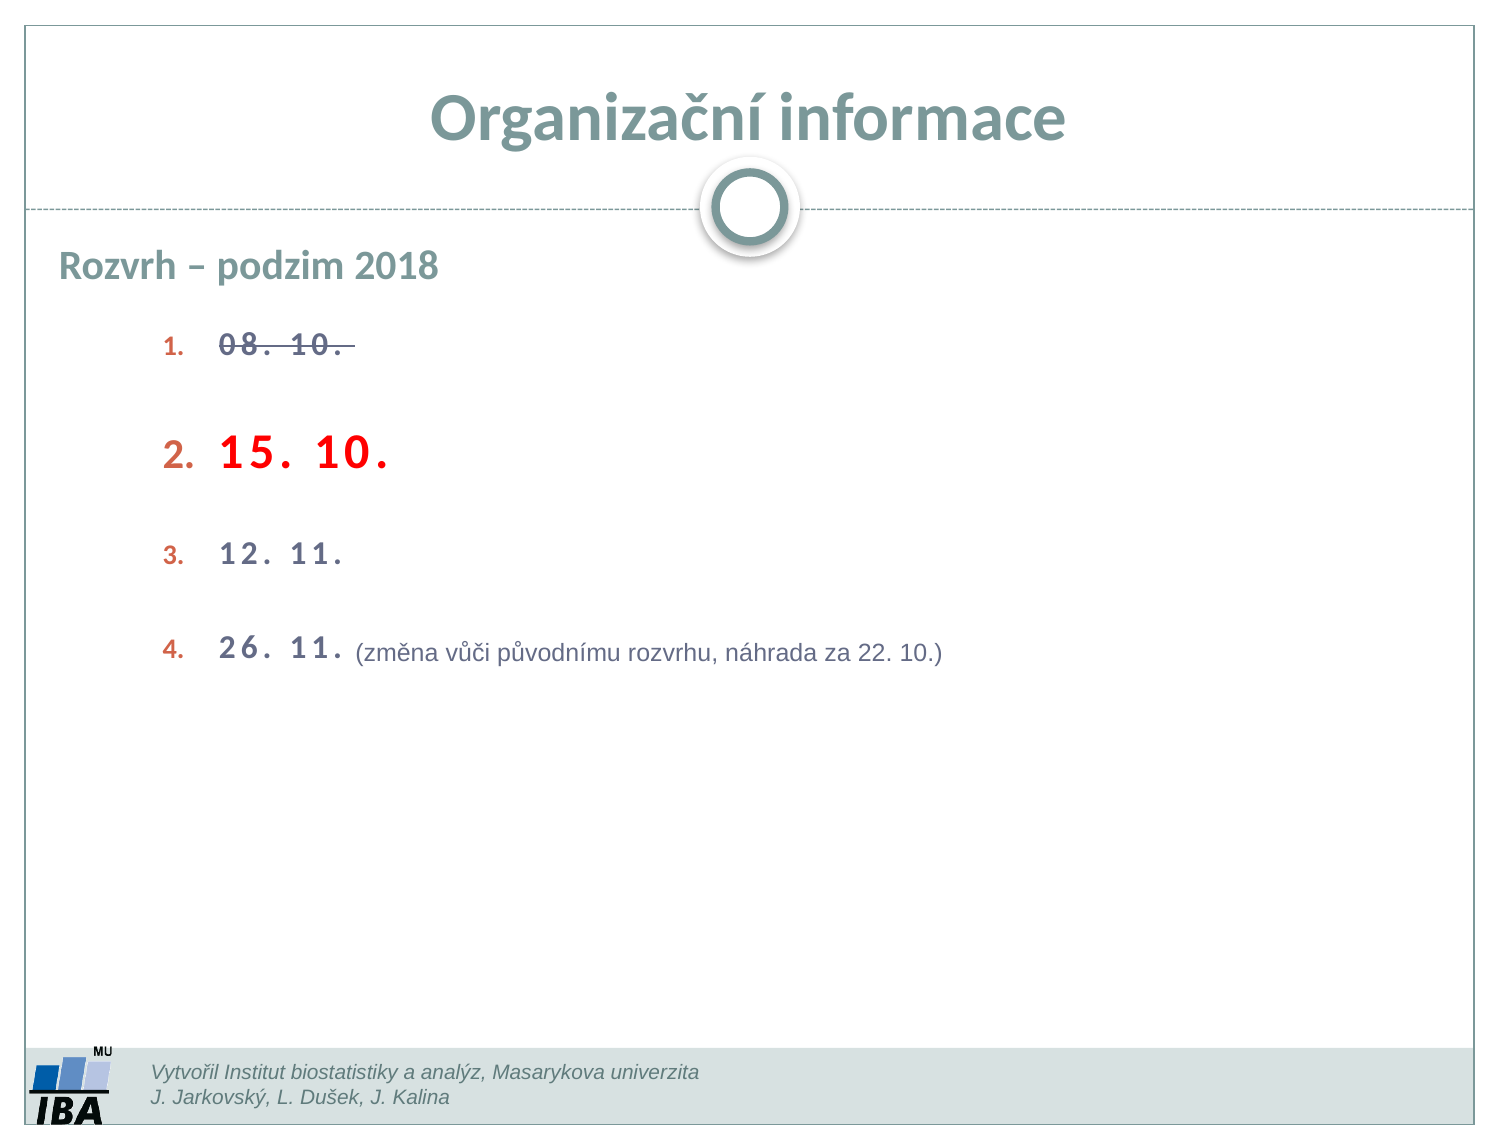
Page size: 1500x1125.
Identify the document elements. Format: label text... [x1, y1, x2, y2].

picture [29, 1046, 112, 1125]
text_box Rozvrh – podzim 2018 [29, 233, 469, 295]
text_box (změna vůči původnímu rozvrhu, náhrada za 22. 10.) [324, 629, 975, 675]
title Organizační informace [49, 37, 1450, 163]
text_box 08. 10. 15. 10. 12. 11. 26. 11. [147, 314, 432, 669]
footer Vytvořil Institut biostatistiky a analýz, Masarykova univerzita J. Jarkovský, L. Dušek, J. Kalina [135, 1051, 724, 1112]
